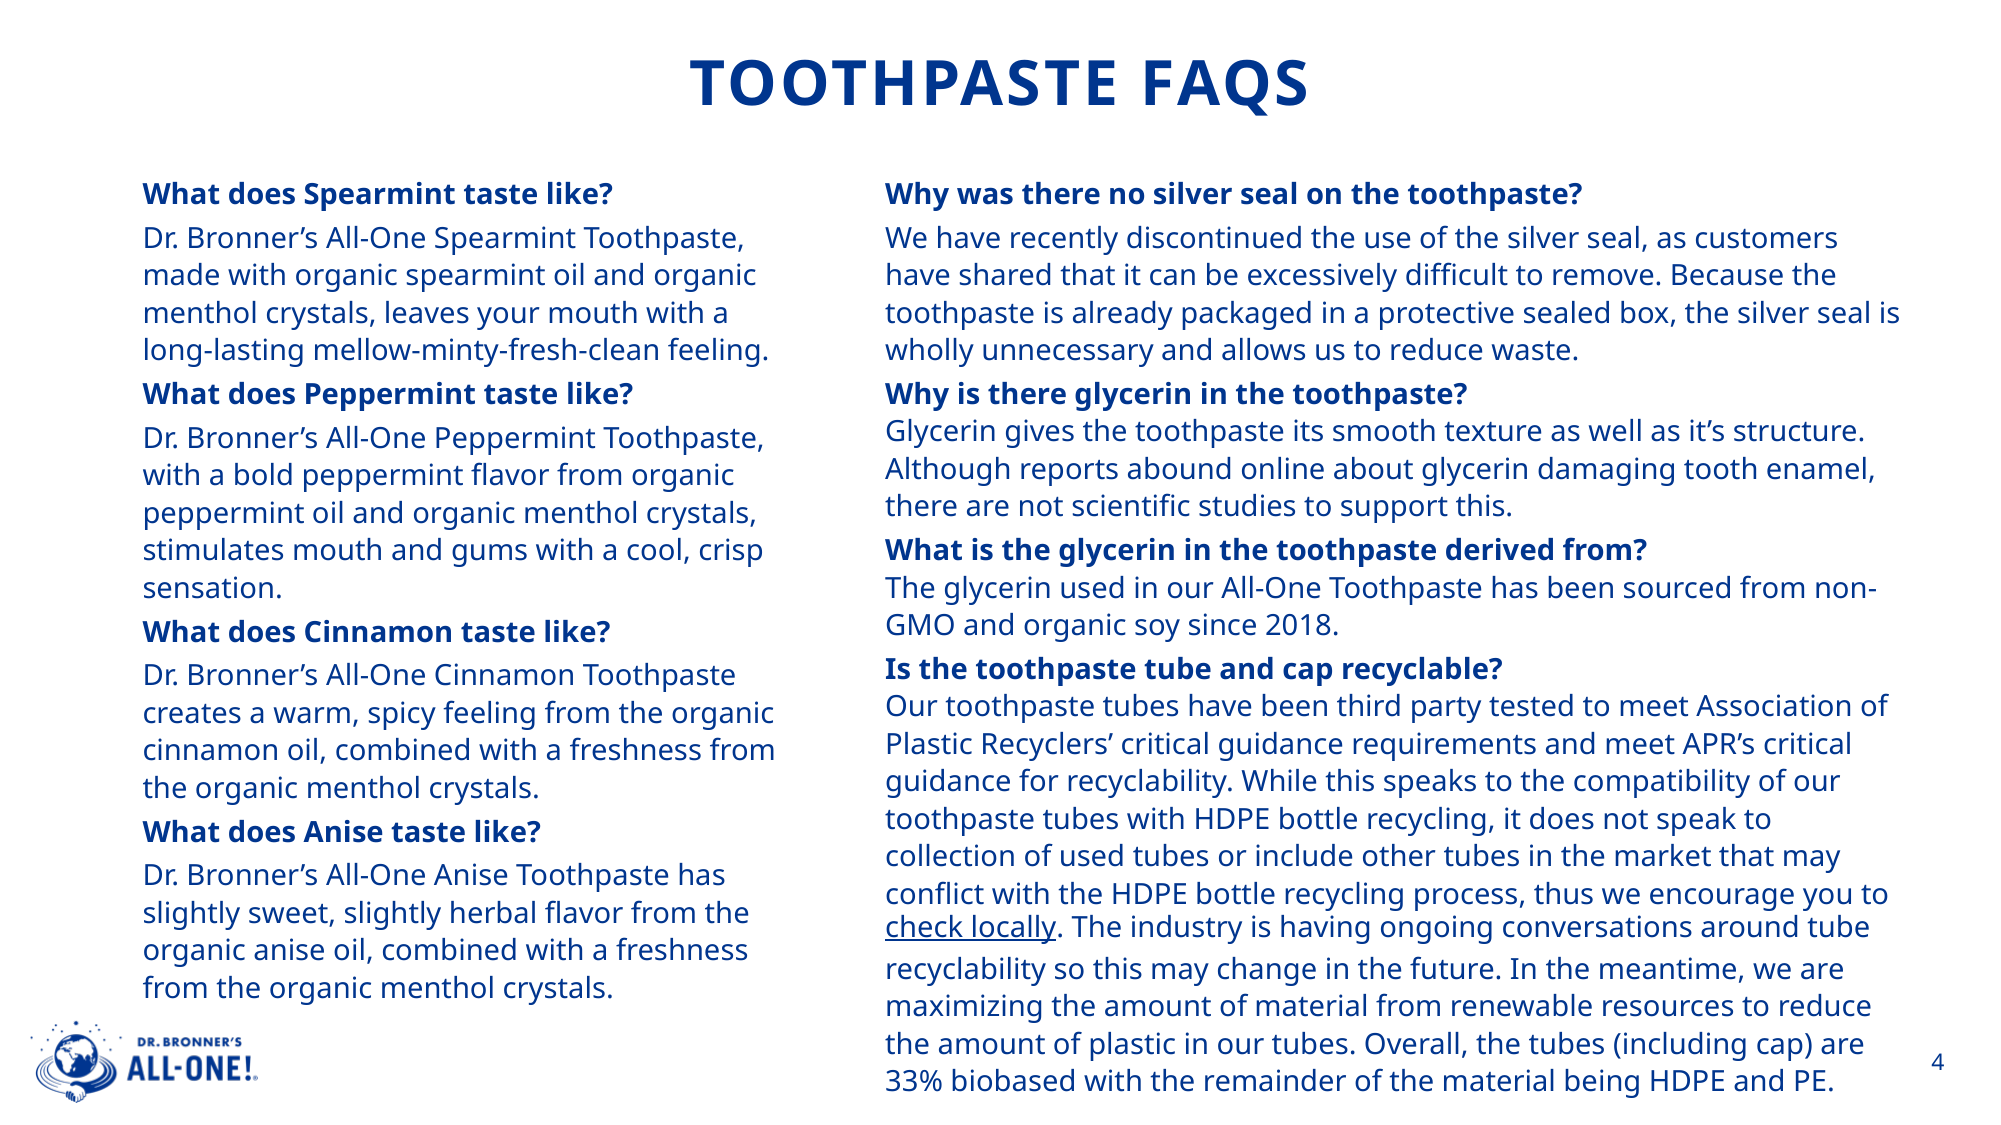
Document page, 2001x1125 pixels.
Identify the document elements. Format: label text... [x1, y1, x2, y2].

text_box Why was there no silver seal on the toothpaste? We have recently discontinued the use of the silver seal, as customers have shared that it can be excessively difficult to remove. Because the toothpaste is already packaged in a protective sealed box, the silver seal is wholly unnecessary and allows us to reduce waste. Why is there glycerin in the toothpaste? Glycerin gives the toothpaste its smooth texture as well as it’s structure. Although reports abound online about glycerin damaging tooth enamel, there are not scientific studies to support this. What is the glycerin in the toothpaste derived from? The glycerin used in our All-One Toothpaste has been sourced from non-GMO and organic soy since 2018. Is the toothpaste tube and cap recyclable? Our toothpaste tubes have been third party tested to meet Association of Plastic Recyclers’ critical guidance requirements and meet APR’s critical guidance for recyclability. While this speaks to the compatibility of our toothpaste tubes with HDPE bottle recycling, it does not speak to collection of used tubes or include other tubes in the market that may conflict with the HDPE bottle recycling process, thus we encourage you to check locally. The industry is having ongoing conversations around tube recyclability so this may change in the future. In the meantime, we are maximizing the amount of material from renewable resources to reduce the amount of plastic in our tubes. Overall, the tubes (including cap) are 33% biobased with the remainder of the material being HDPE and PE. [870, 165, 1917, 1106]
picture [30, 1020, 258, 1103]
text_box What does Spearmint taste like? Dr. Bronner’s All-One Spearmint Toothpaste, made with organic spearmint oil and organic menthol crystals, leaves your mouth with a long-lasting mellow-minty-fresh-clean feeling. What does Peppermint taste like? Dr. Bronner’s All-One Peppermint Toothpaste, with a bold peppermint flavor from organic peppermint oil and organic menthol crystals, stimulates mouth and gums with a cool, crisp sensation. What does Cinnamon taste like? Dr. Bronner’s All-One Cinnamon Toothpaste creates a warm, spicy feeling from the organic cinnamon oil, combined with a freshness from the organic menthol crystals. What does Anise taste like? Dr. Bronner’s All-One Anise Toothpaste has slightly sweet, slightly herbal flavor from the organic anise oil, combined with a freshness from the organic menthol crystals. [127, 165, 815, 1012]
title Toothpaste faqs [0, 0, 2000, 165]
slide_number 4 [1917, 1020, 1960, 1103]
